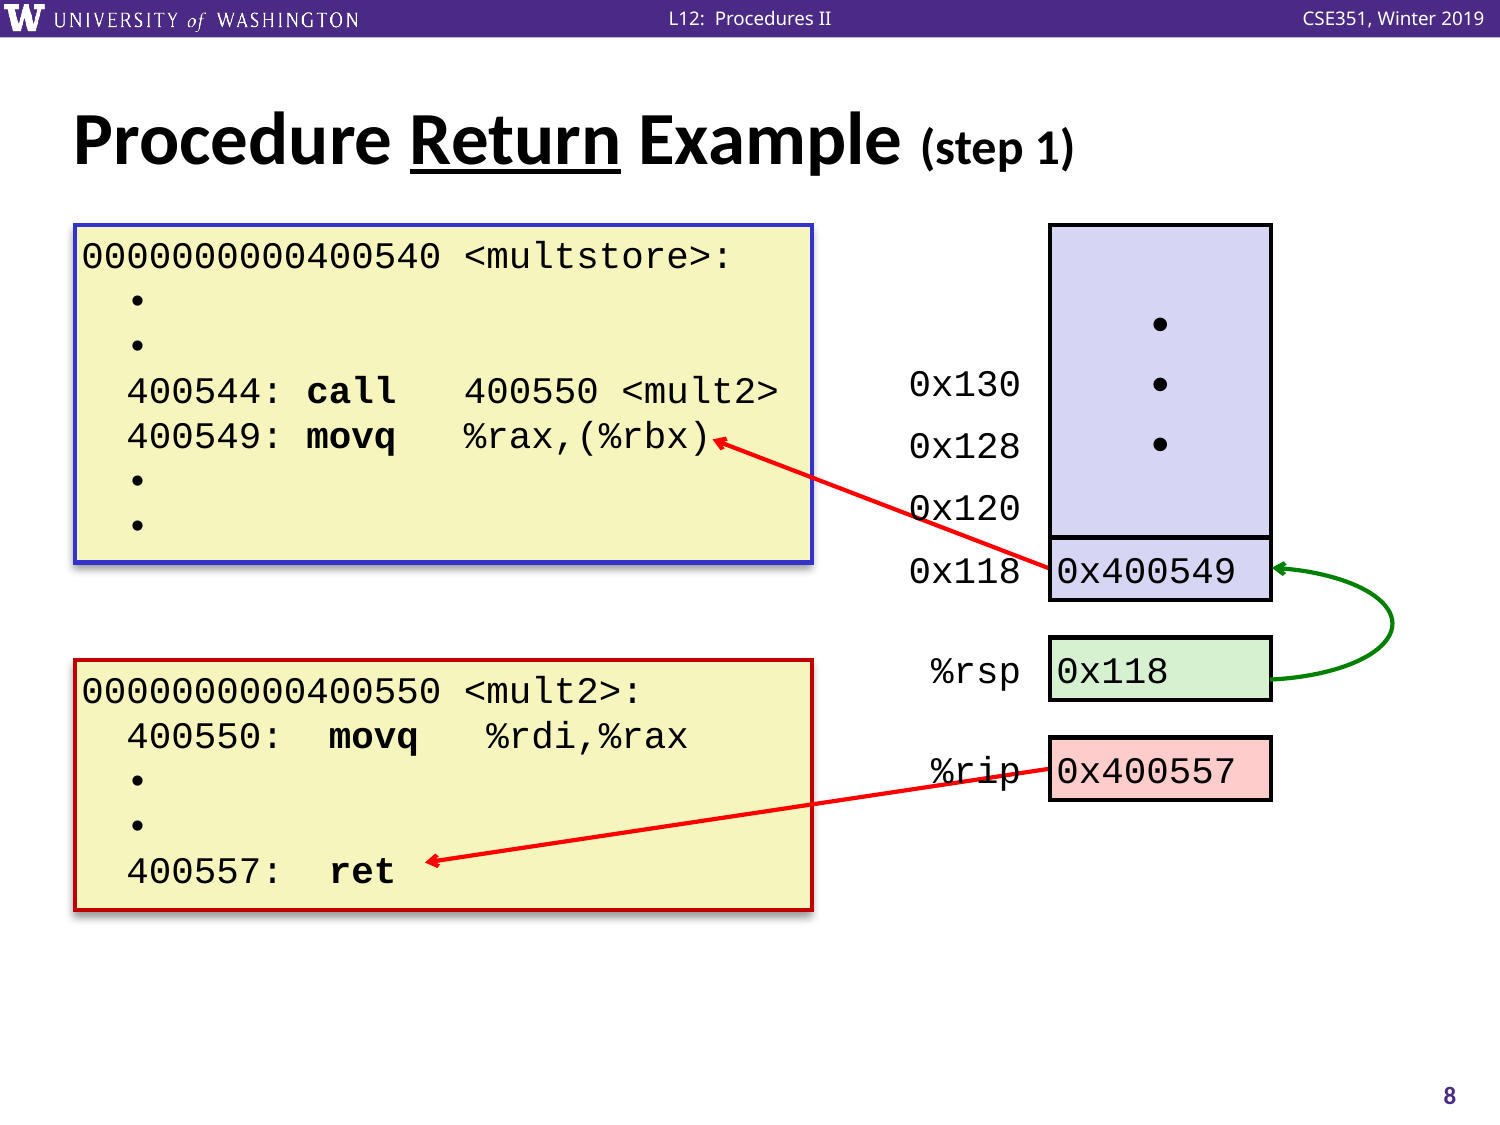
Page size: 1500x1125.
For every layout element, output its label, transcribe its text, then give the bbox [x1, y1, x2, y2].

text_box [1254, 568, 1393, 680]
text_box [922, 637, 1272, 701]
picture [4, 4, 358, 32]
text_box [899, 224, 1272, 538]
slide_number 8 [1400, 1065, 1500, 1125]
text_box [712, 439, 894, 569]
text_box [922, 737, 1272, 801]
text_box 0000000000400540 <multstore>: • • 400544: call 400550 <mult2> 400549: movq %rax,(%rbx) • • [74, 224, 813, 563]
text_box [424, 768, 1051, 863]
text_box 0000000000400550 <mult2>: 400550: movq %rdi,%rax • • 400557: ret [74, 660, 813, 910]
text_box Procedure Return Example (step 1) [58, 71, 1438, 197]
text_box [899, 545, 1272, 601]
